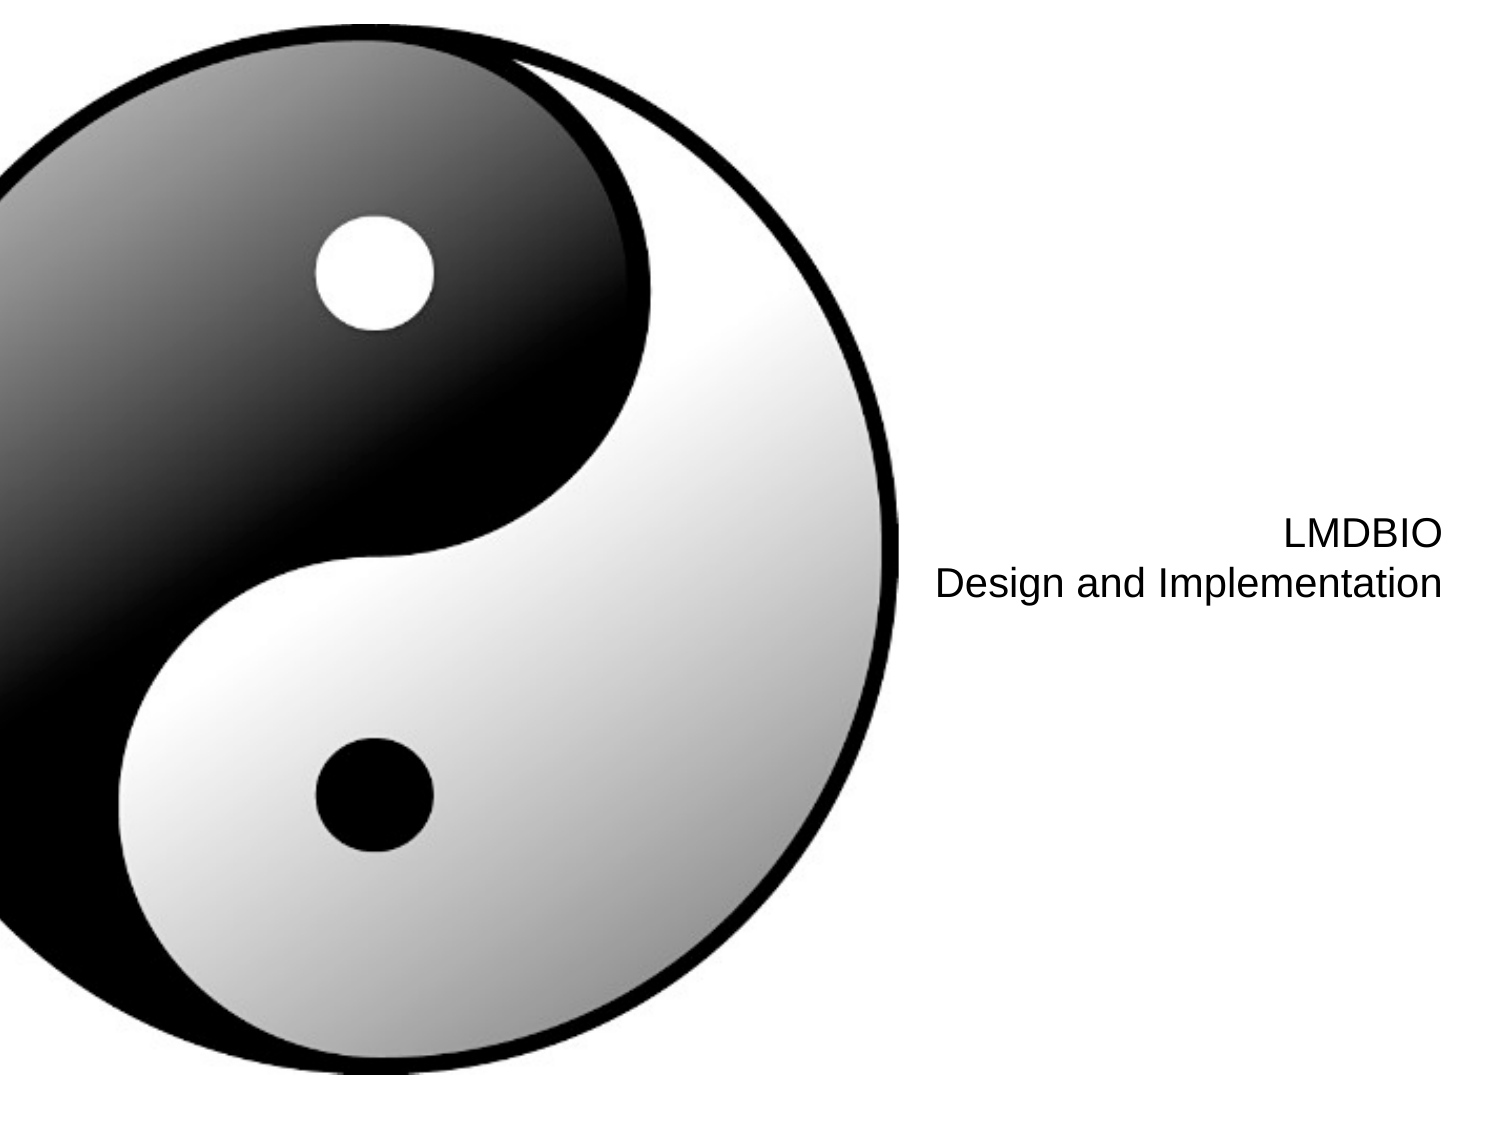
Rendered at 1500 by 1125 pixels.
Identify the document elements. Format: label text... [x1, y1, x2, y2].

title LMDBIO Design and Implementation [799, 111, 1451, 1001]
picture [0, 24, 899, 1075]
